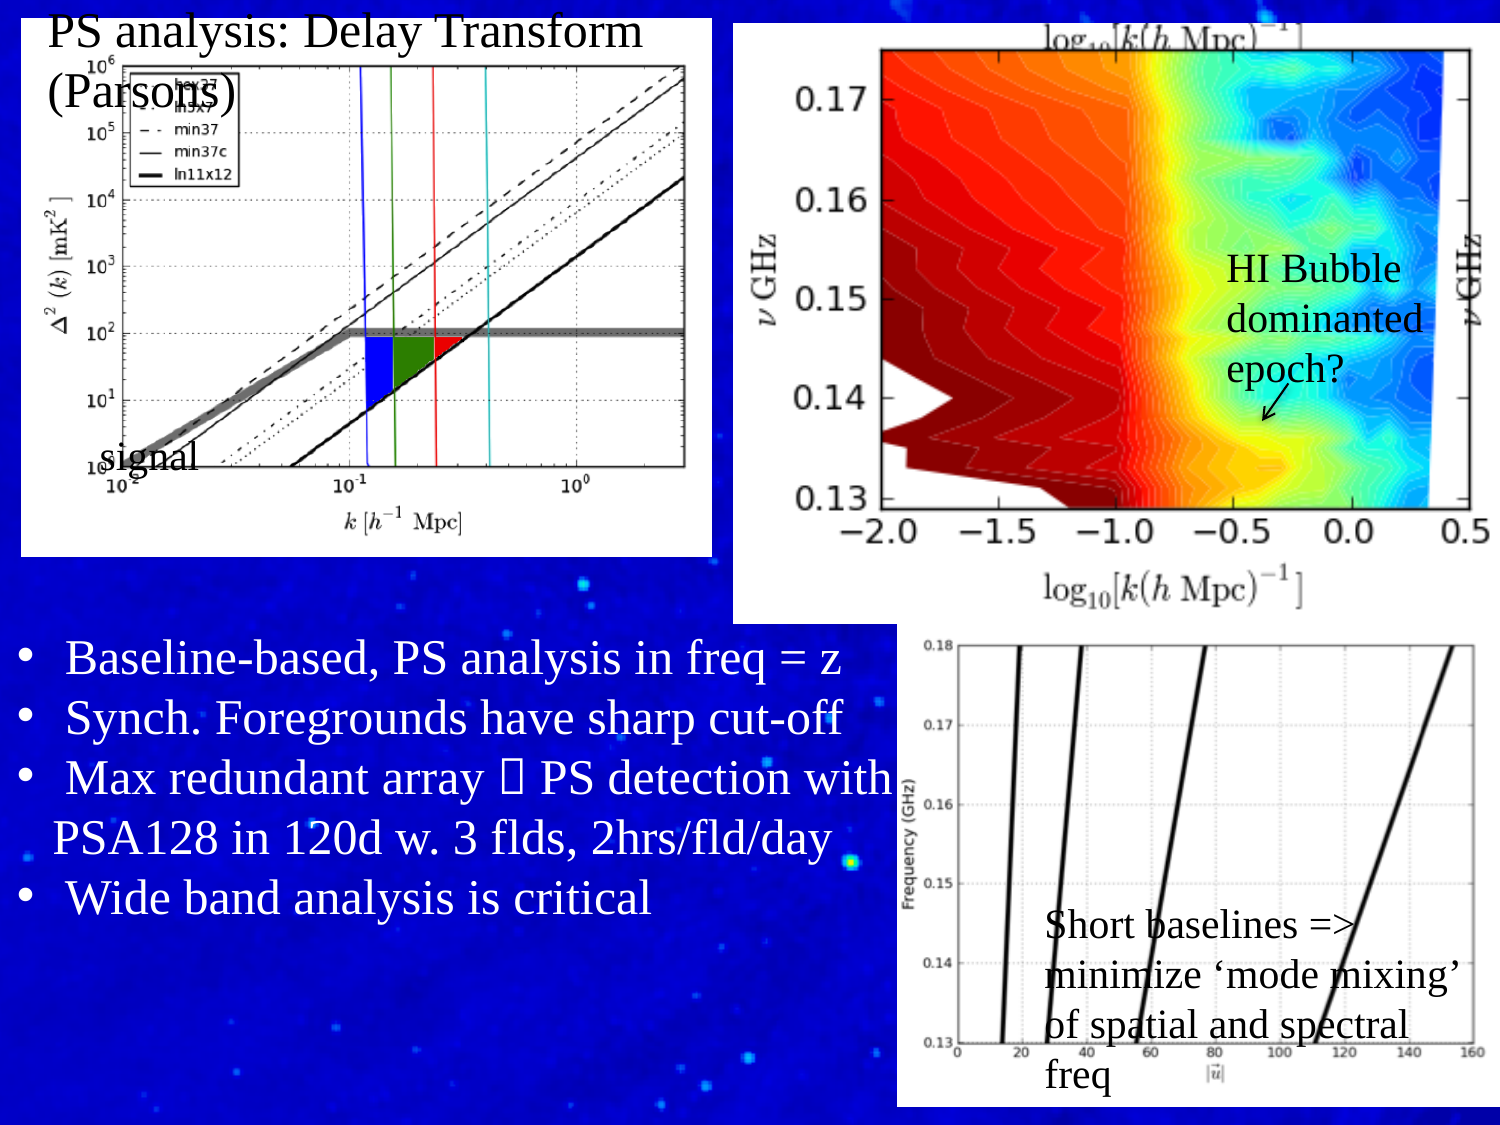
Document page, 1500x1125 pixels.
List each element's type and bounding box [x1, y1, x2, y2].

picture [0, 0, 1500, 1125]
text_box [1256, 388, 1295, 416]
